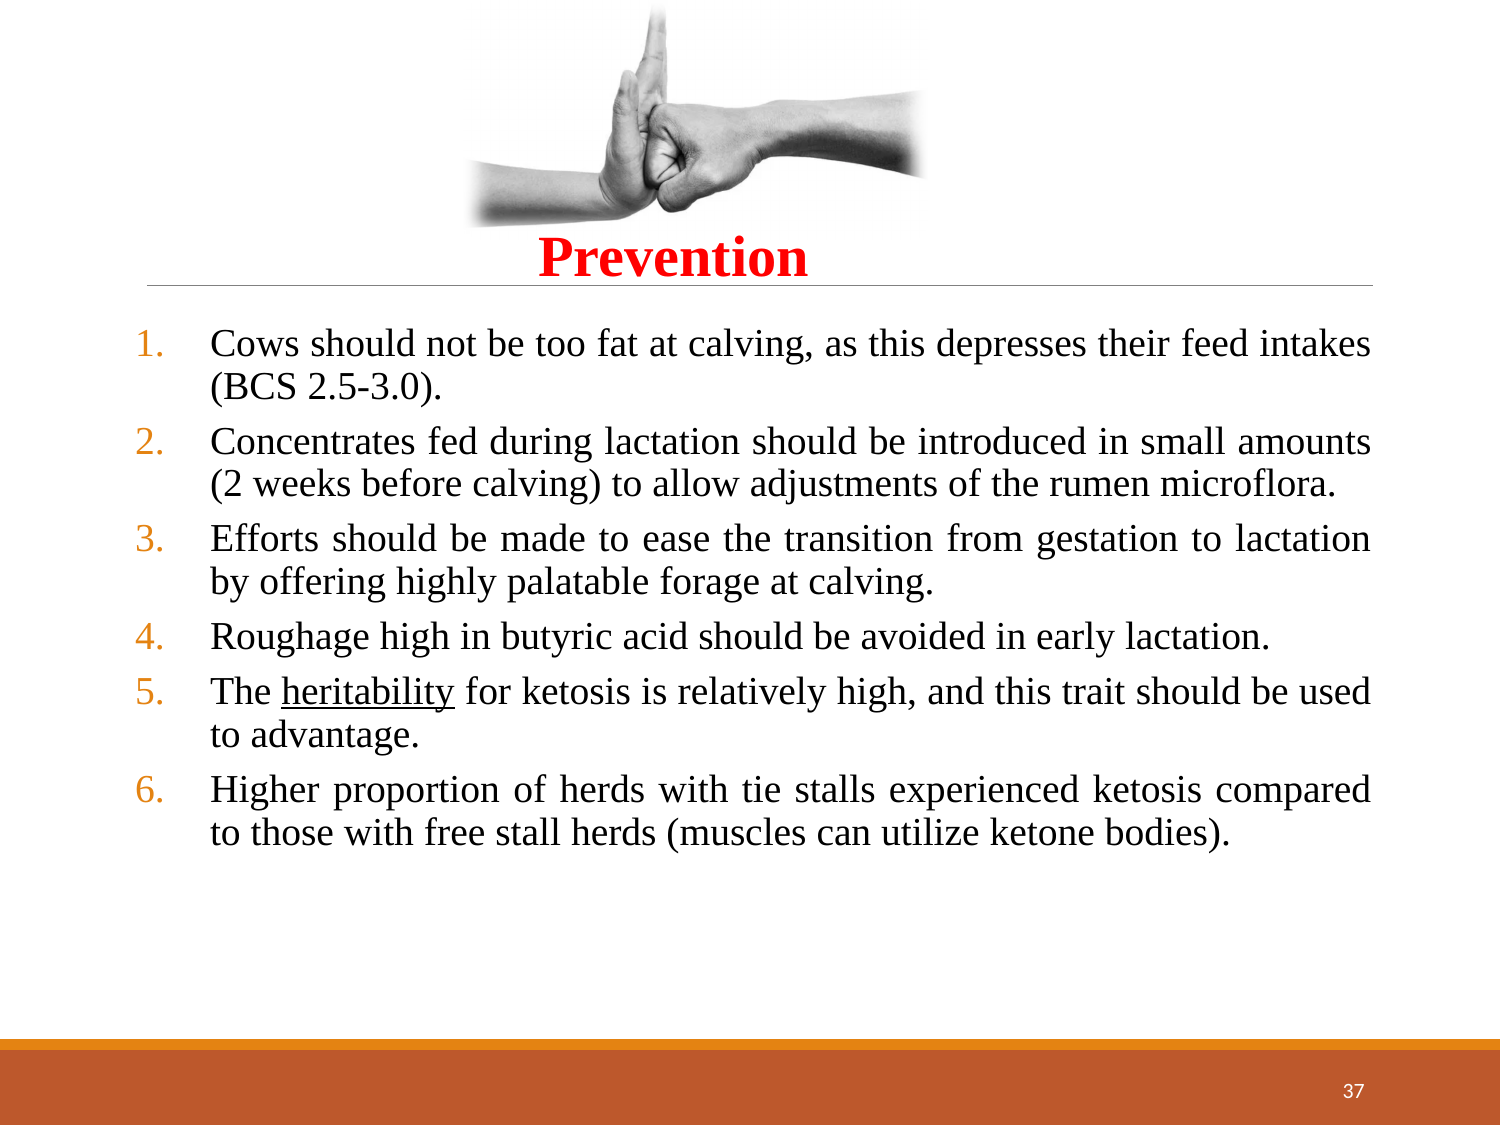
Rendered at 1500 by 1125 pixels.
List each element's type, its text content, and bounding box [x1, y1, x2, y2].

slide_number 37 [1218, 1059, 1380, 1120]
picture [461, 0, 930, 242]
text_box Prevention [512, 248, 850, 296]
list Cows should not be too fat at calving, as this depresses their feed intakes (BCS 2.5-3.0). Concentrates fed during lactation should be introduced in small amounts (2 weeks before calving) to allow adjustments of the rumen microflora. Efforts should be made to ease the transition from gestation to lactation by offering highly palatable forage at calving. Roughage high in butyric acid should be avoided in early lactation. The heritability for ketosis is relatively high, and this trait should be used to advantage. Higher proportion of herds with tie stalls experienced ketosis compared to those with free stall herds (muscles can utilize ketone bodies). [135, 314, 1373, 975]
